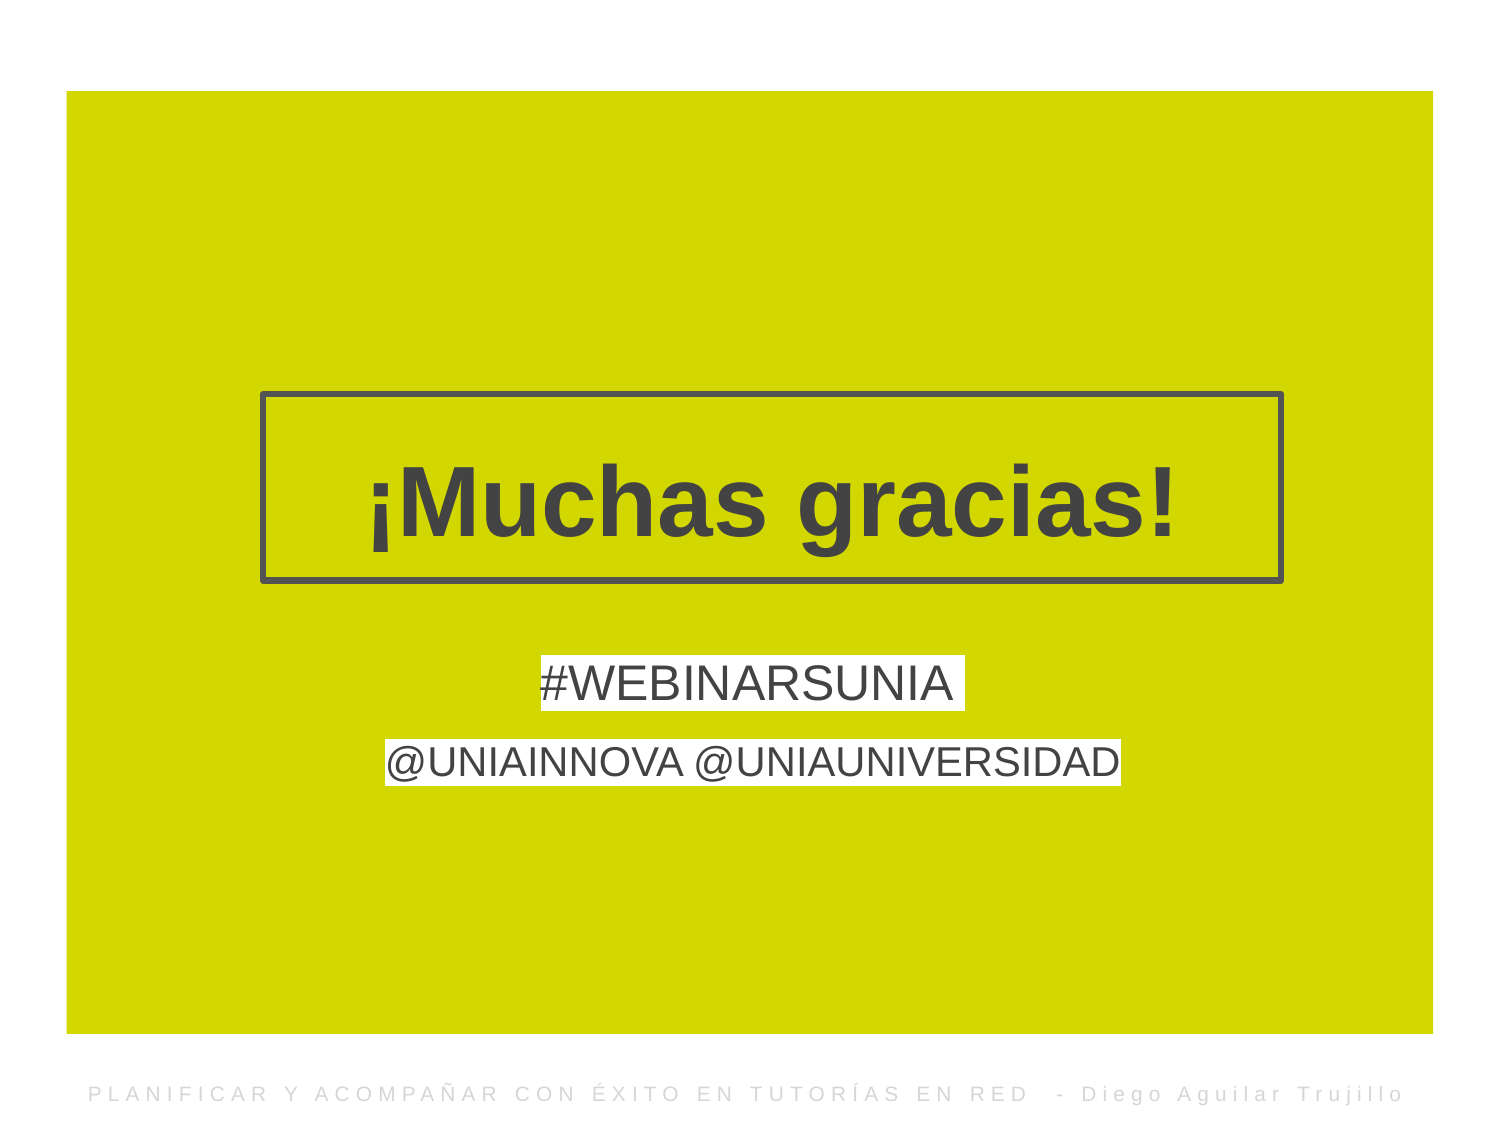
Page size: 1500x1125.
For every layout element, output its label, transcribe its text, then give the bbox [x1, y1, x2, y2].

text_box #WEBINARSUNIA @UNIAINNOVA @UNIAUNIVERSIDAD [303, 630, 1202, 775]
text_box PLANIFICAR Y ACOMPAÑAR CON ÉXITO EN TUTORÍAS EN RED - Diego Aguilar Trujillo [0, 1072, 1490, 1125]
text_box [66, 91, 1434, 1034]
title ¡Muchas gracias! [260, 391, 1284, 584]
